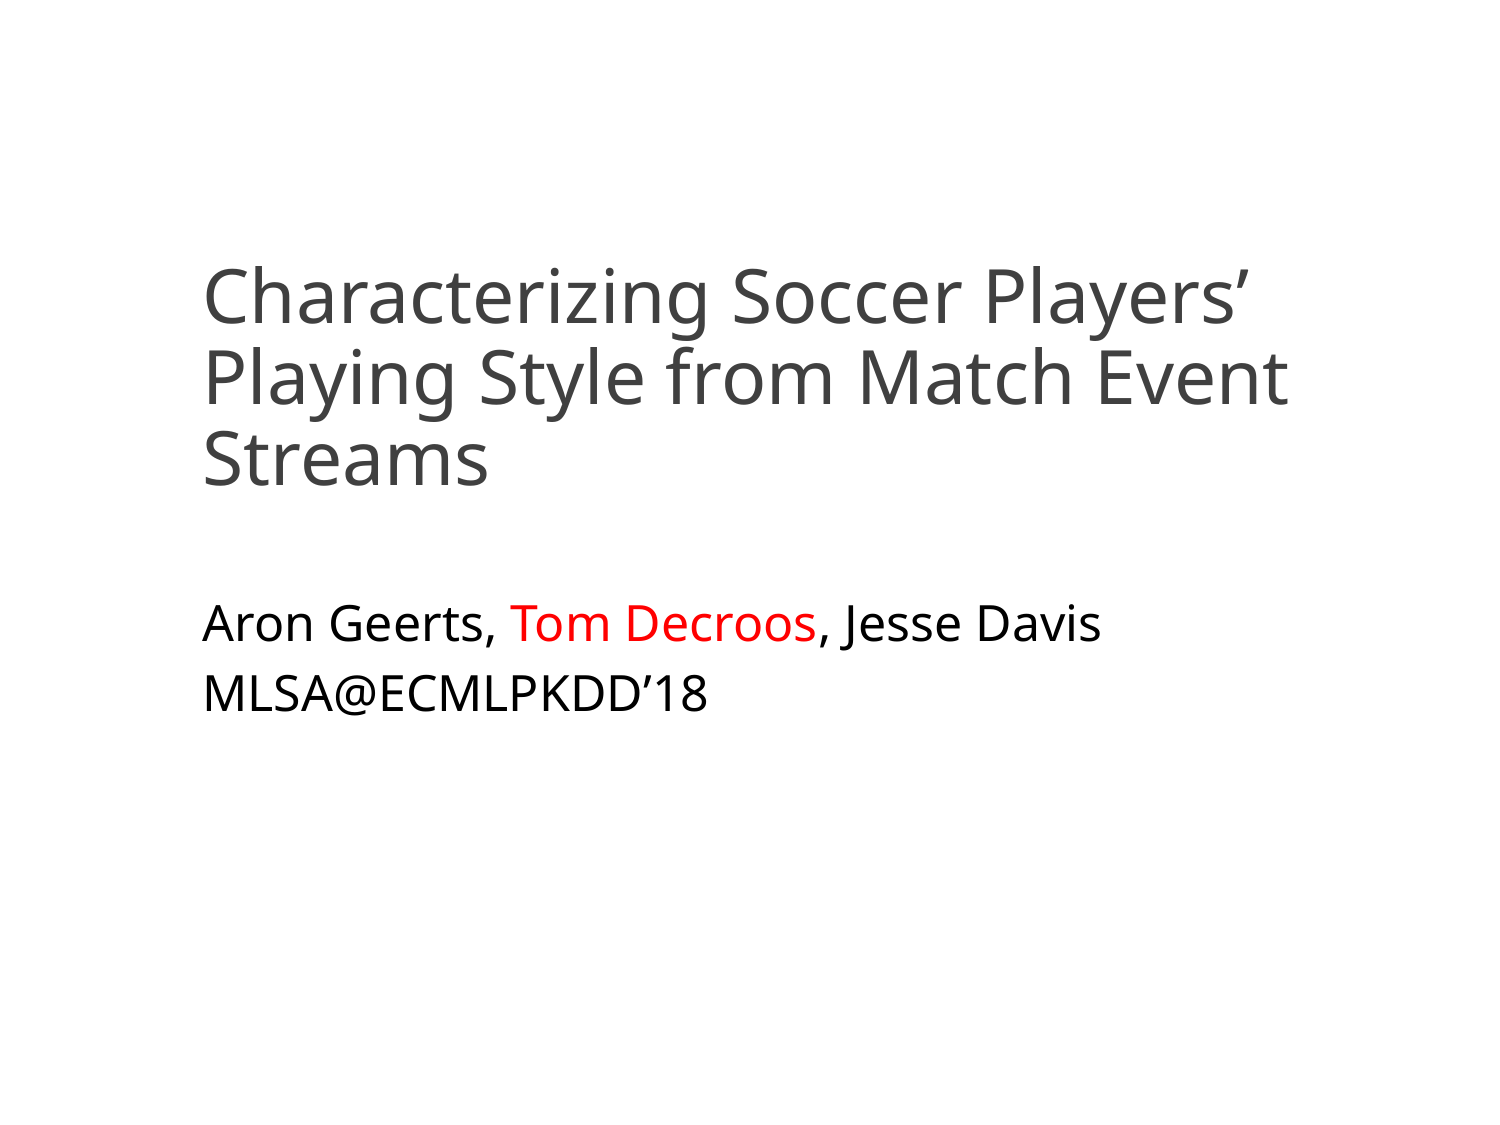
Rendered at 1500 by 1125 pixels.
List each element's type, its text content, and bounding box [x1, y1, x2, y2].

title Characterizing Soccer Players’ Playing Style from Match Event Streams [187, 184, 1313, 576]
subtitle Aron Geerts, Tom Decroos, Jesse Davis MLSA@ECMLPKDD’18 [187, 590, 1313, 863]
